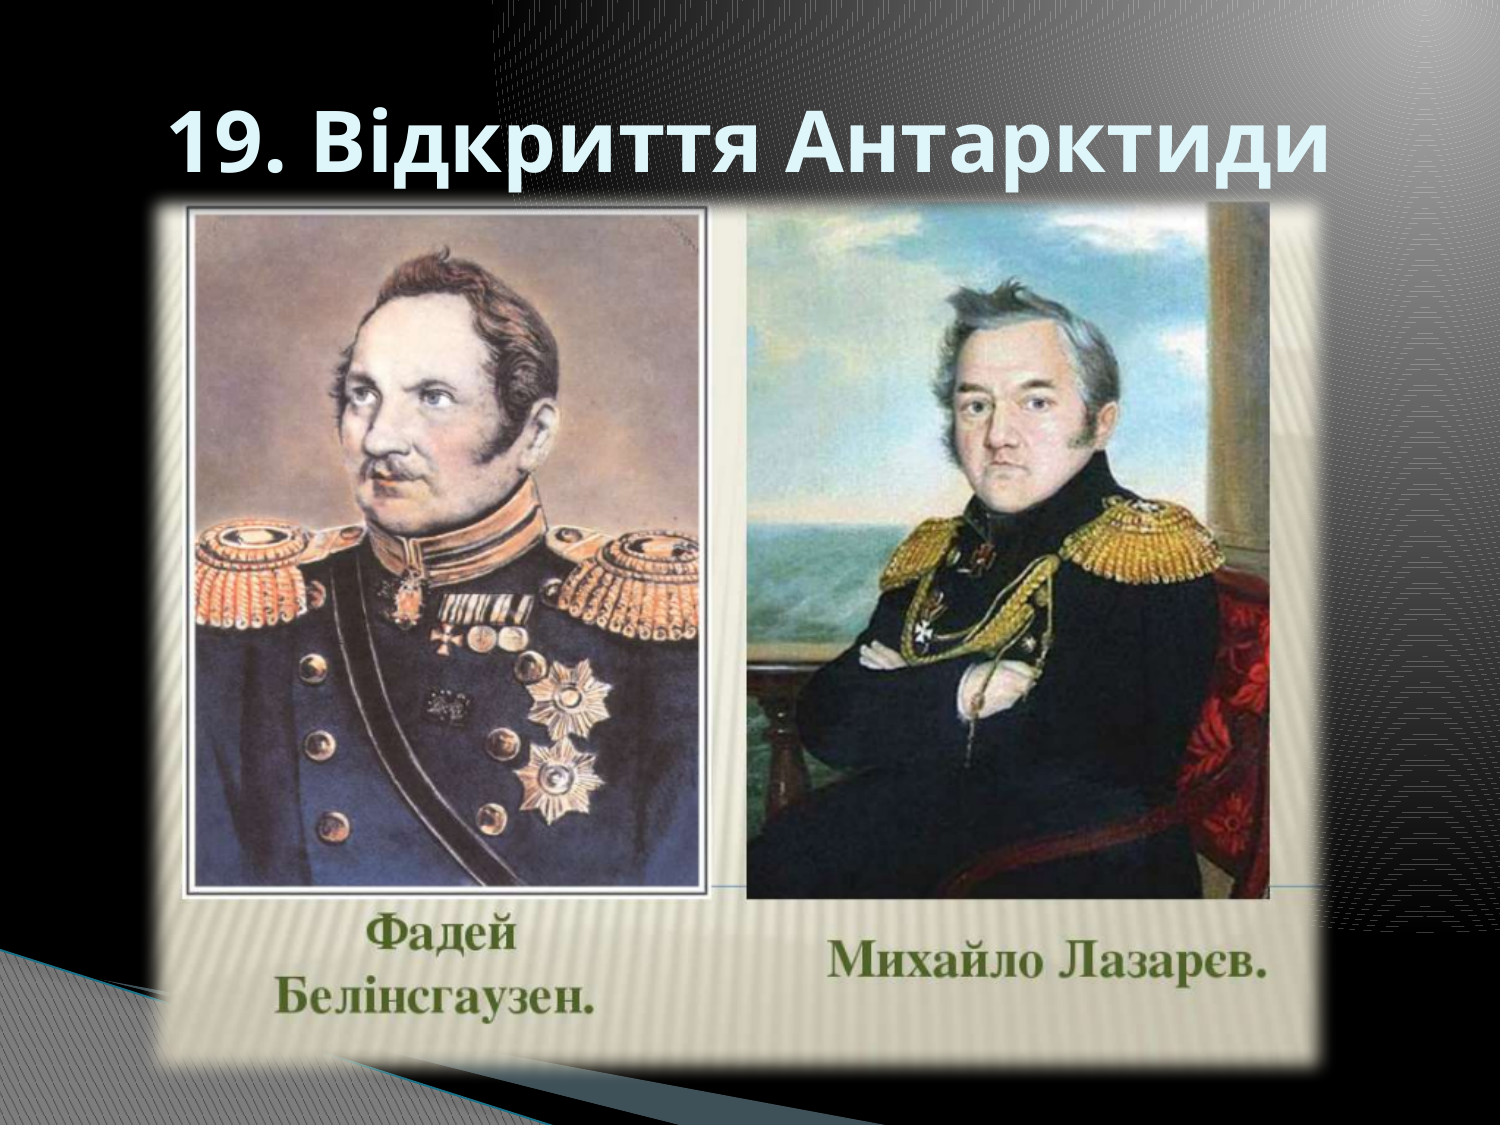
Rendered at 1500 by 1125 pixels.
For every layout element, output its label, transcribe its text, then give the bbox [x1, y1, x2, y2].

picture [0, 187, 1337, 1125]
title 19. Відкриття Антарктиди [75, 45, 1425, 233]
